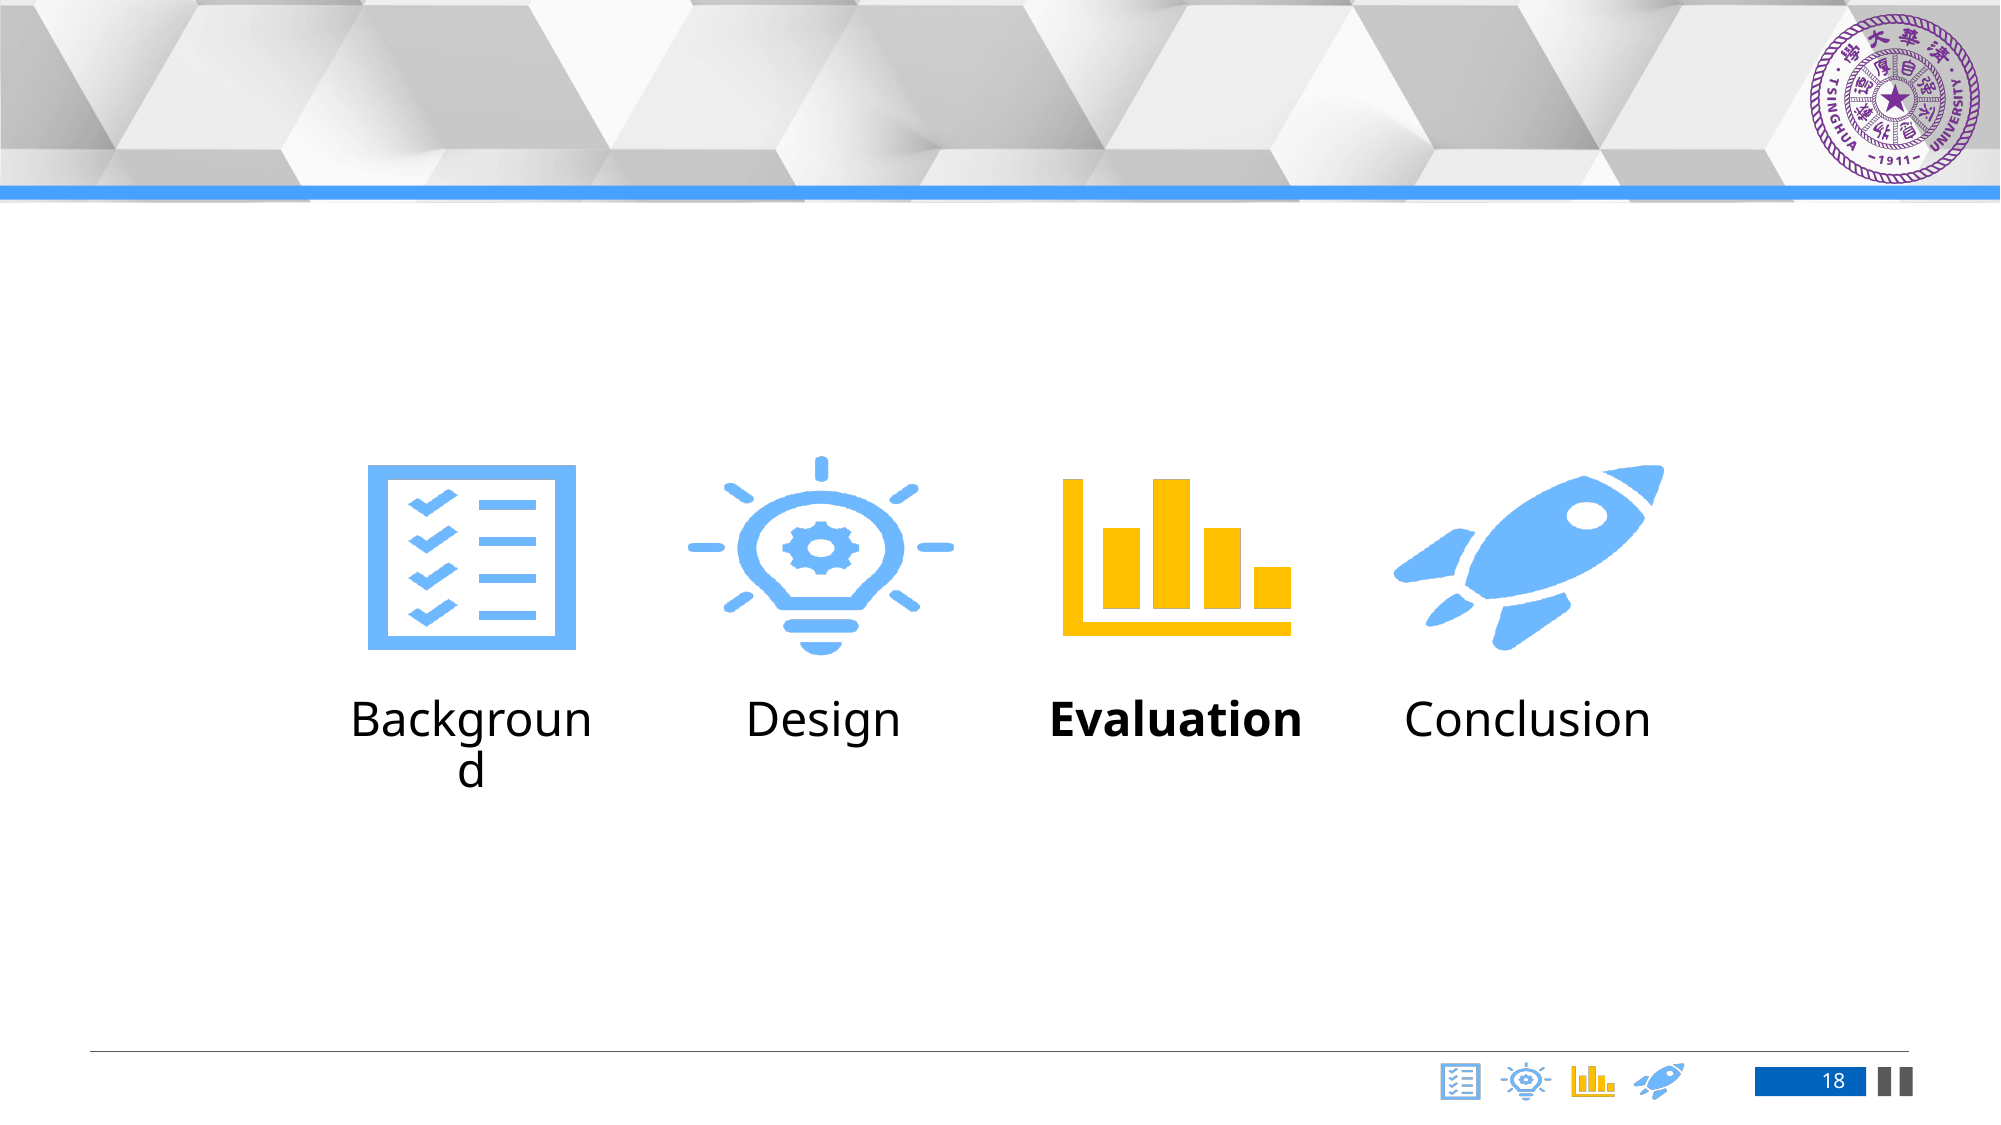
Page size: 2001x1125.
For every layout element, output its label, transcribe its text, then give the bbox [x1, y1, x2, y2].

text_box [310, 395, 1689, 839]
picture [0, 0, 2000, 185]
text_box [1430, 1060, 1689, 1103]
slide_number 18 [1761, 1069, 1861, 1094]
